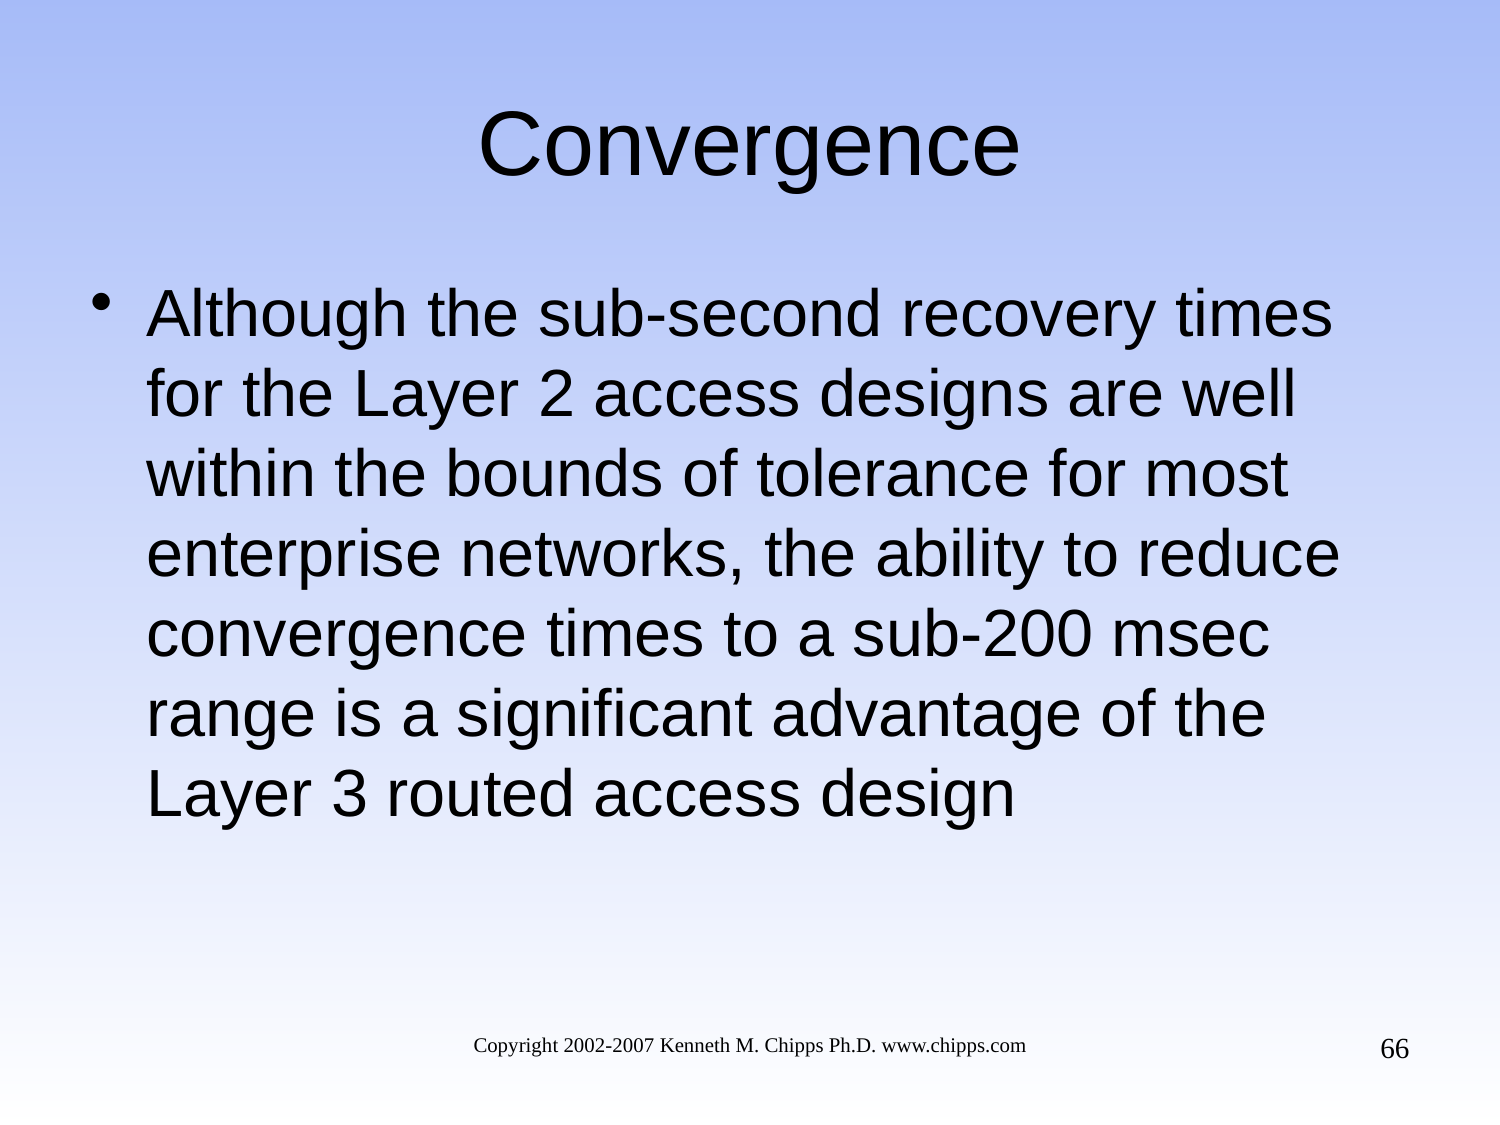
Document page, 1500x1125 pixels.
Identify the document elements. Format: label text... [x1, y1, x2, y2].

list Although the sub-second recovery times for the Layer 2 access designs are well within the bounds of tolerance for most enterprise networks, the ability to reduce convergence times to a sub-200 msec range is a significant advantage of the Layer 3 routed access design [75, 262, 1425, 1005]
slide_number 66 [1074, 1021, 1426, 1101]
footer Copyright 2002-2007 Kenneth M. Chipps Ph.D. www.chipps.com [449, 1024, 1051, 1103]
title Convergence [75, 45, 1425, 233]
